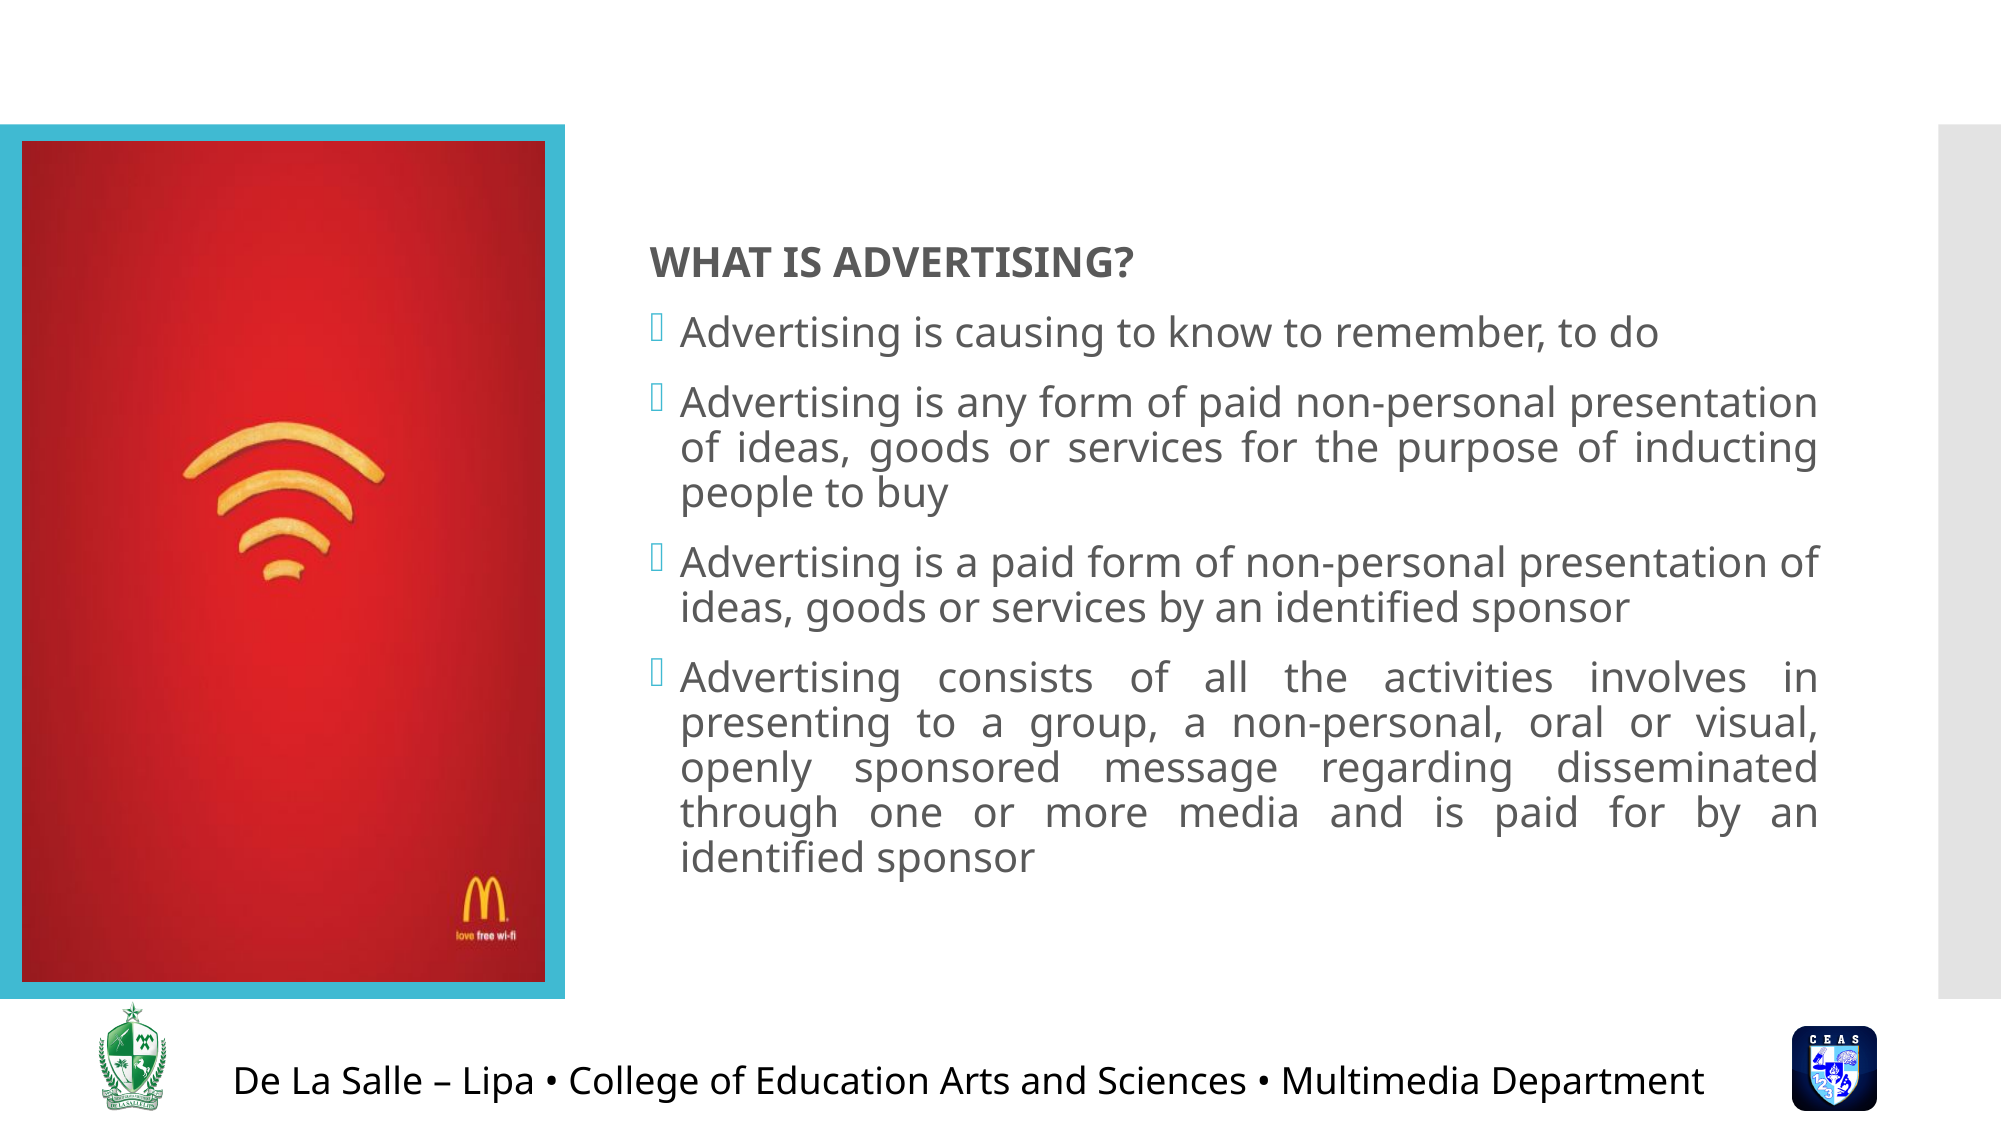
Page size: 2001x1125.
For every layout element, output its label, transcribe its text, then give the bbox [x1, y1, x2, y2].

list WHAT IS ADVERTISING? Advertising is causing to know to remember, to do Advertising is any form of paid non-personal presentation of ideas, goods or services for the purpose of inducting people to buy Advertising is a paid form of non-personal presentation of ideas, goods or services by an identified sponsor Advertising consists of all the activities involves in presenting to a group, a non-personal, oral or visual, openly sponsored message regarding disseminated through one or more media and is paid for by an identified sponsor [634, 141, 1835, 982]
picture [22, 141, 545, 982]
text_box De La Salle – Lipa • College of Education Arts and Sciences • Multimedia Department [187, 1049, 1792, 1110]
picture [76, 1001, 187, 1111]
picture [1792, 1026, 1878, 1111]
